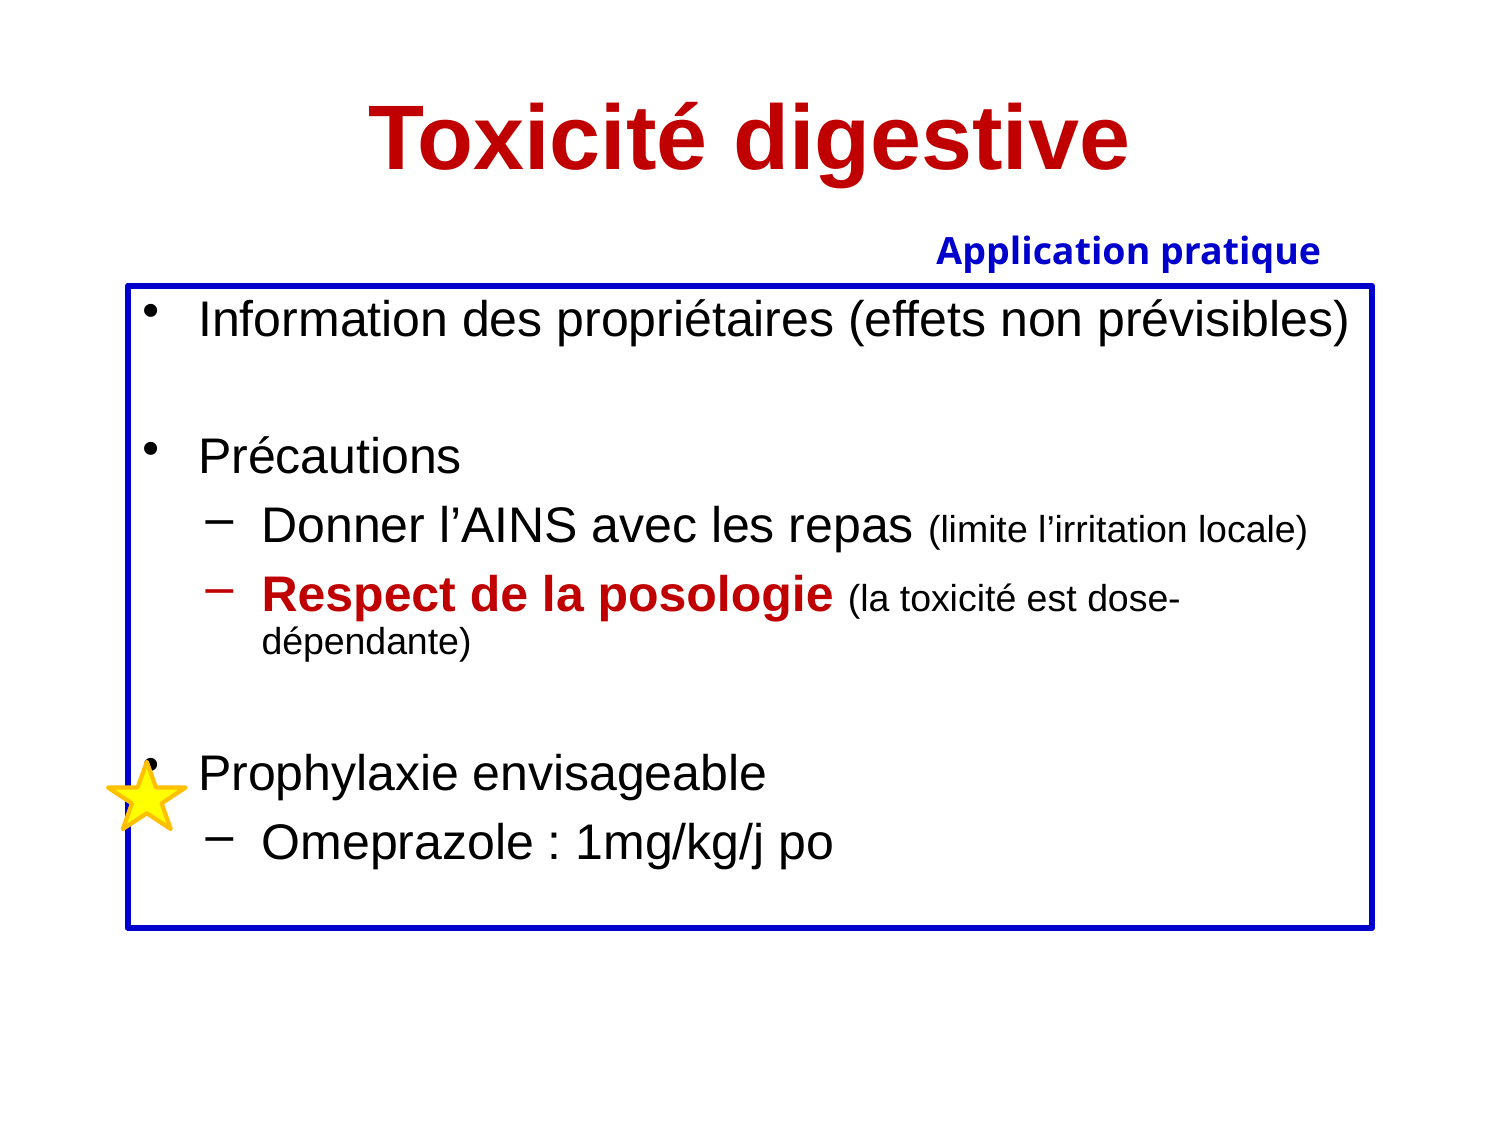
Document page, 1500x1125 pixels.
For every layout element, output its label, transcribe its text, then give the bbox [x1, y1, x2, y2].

text_box Application pratique [921, 224, 1337, 281]
title Toxicité digestive [227, 58, 1273, 221]
list Information des propriétaires (effets non prévisibles) Précautions Donner l’AINS avec les repas (limite l’irritation locale) Respect de la posologie (la toxicité est dose-dépendante) Prophylaxie envisageable Omeprazole : 1mg/kg/j po [127, 285, 1372, 928]
text_box [106, 759, 188, 831]
